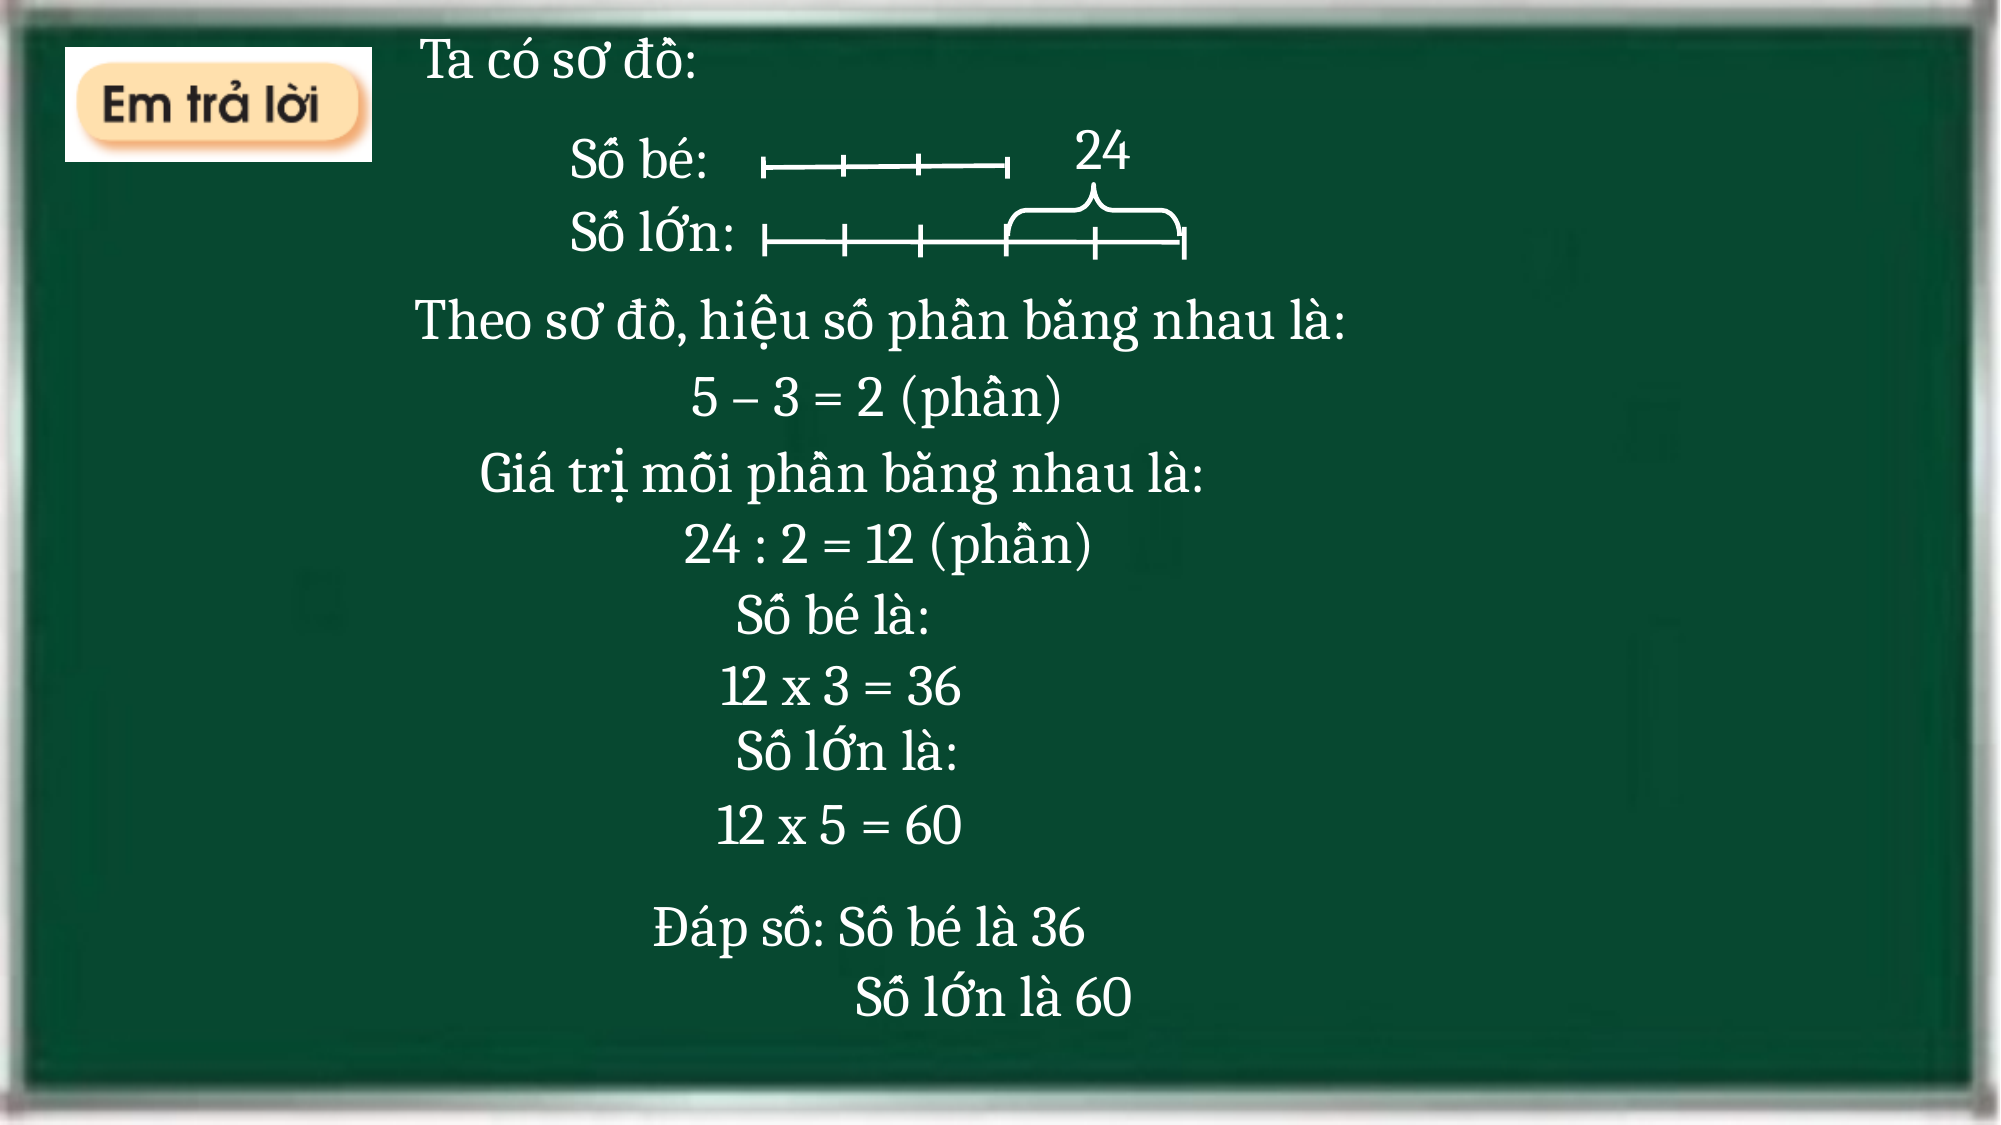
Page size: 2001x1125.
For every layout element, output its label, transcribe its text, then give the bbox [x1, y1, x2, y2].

picture [0, 0, 2001, 1125]
text_box Số bé là: [318, 568, 1351, 654]
text_box [1010, 184, 1178, 223]
text_box 5 – 3 = 2 (phần) [526, 350, 1263, 426]
text_box 24 : 2 = 12 (phần) [520, 497, 1256, 568]
text_box Số lớn là: [332, 704, 1365, 790]
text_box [763, 153, 1008, 179]
text_box Số bé: [556, 127, 734, 183]
text_box Số lớn: [556, 199, 734, 257]
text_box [763, 223, 1185, 260]
text_box 12 x 3 = 36 [556, 639, 1224, 704]
text_box Giá trị mỗi phần bằng nhau là: [465, 426, 1498, 512]
text_box Ta có sơ đồ: [404, 12, 948, 98]
text_box 12 x 5 = 60 [553, 778, 1220, 864]
text_box Đáp số: Số bé là 36 Số lớn là 60 [637, 880, 1305, 1035]
text_box Theo sơ đồ, hiệu số phần bằng nhau là: [399, 273, 1487, 359]
text_box 24 [1068, 123, 1139, 168]
